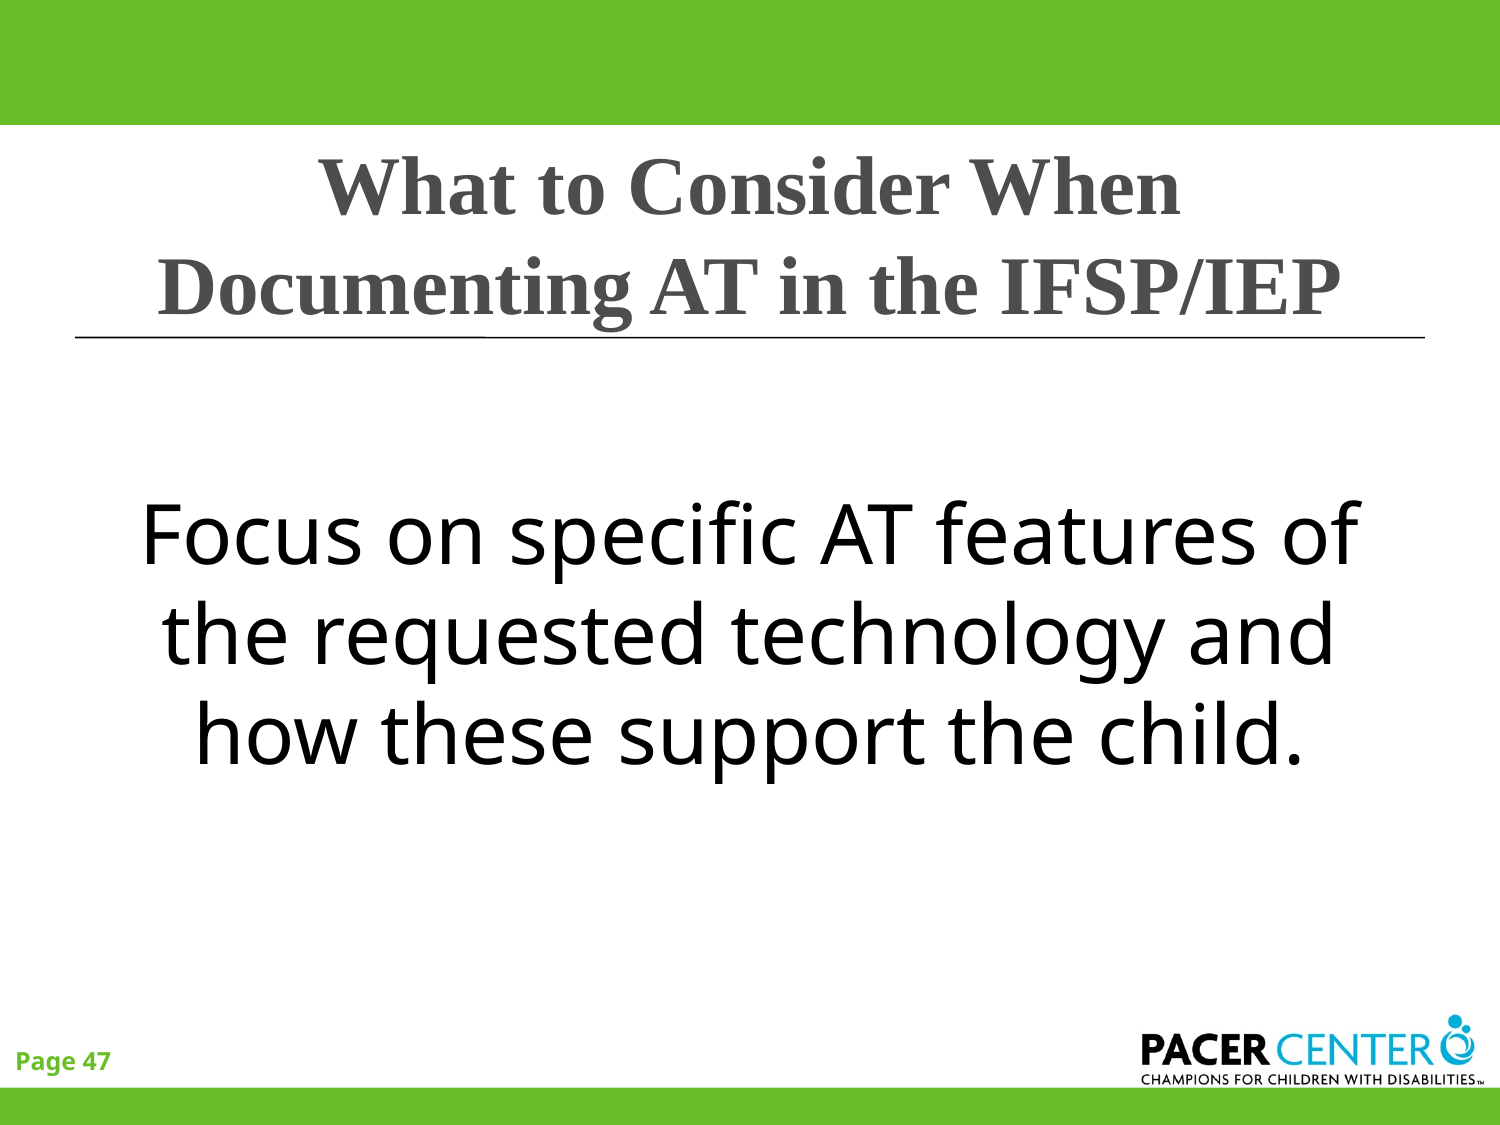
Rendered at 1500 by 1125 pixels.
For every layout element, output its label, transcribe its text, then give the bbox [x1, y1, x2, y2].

list Focus on specific AT features of the requested technology and how these support the child. [75, 337, 1425, 1013]
slide_number Page 47 [0, 1037, 826, 1089]
picture [1137, 1012, 1488, 1087]
title What to Consider When Documenting AT in the IFSP/IEP [75, 125, 1425, 337]
